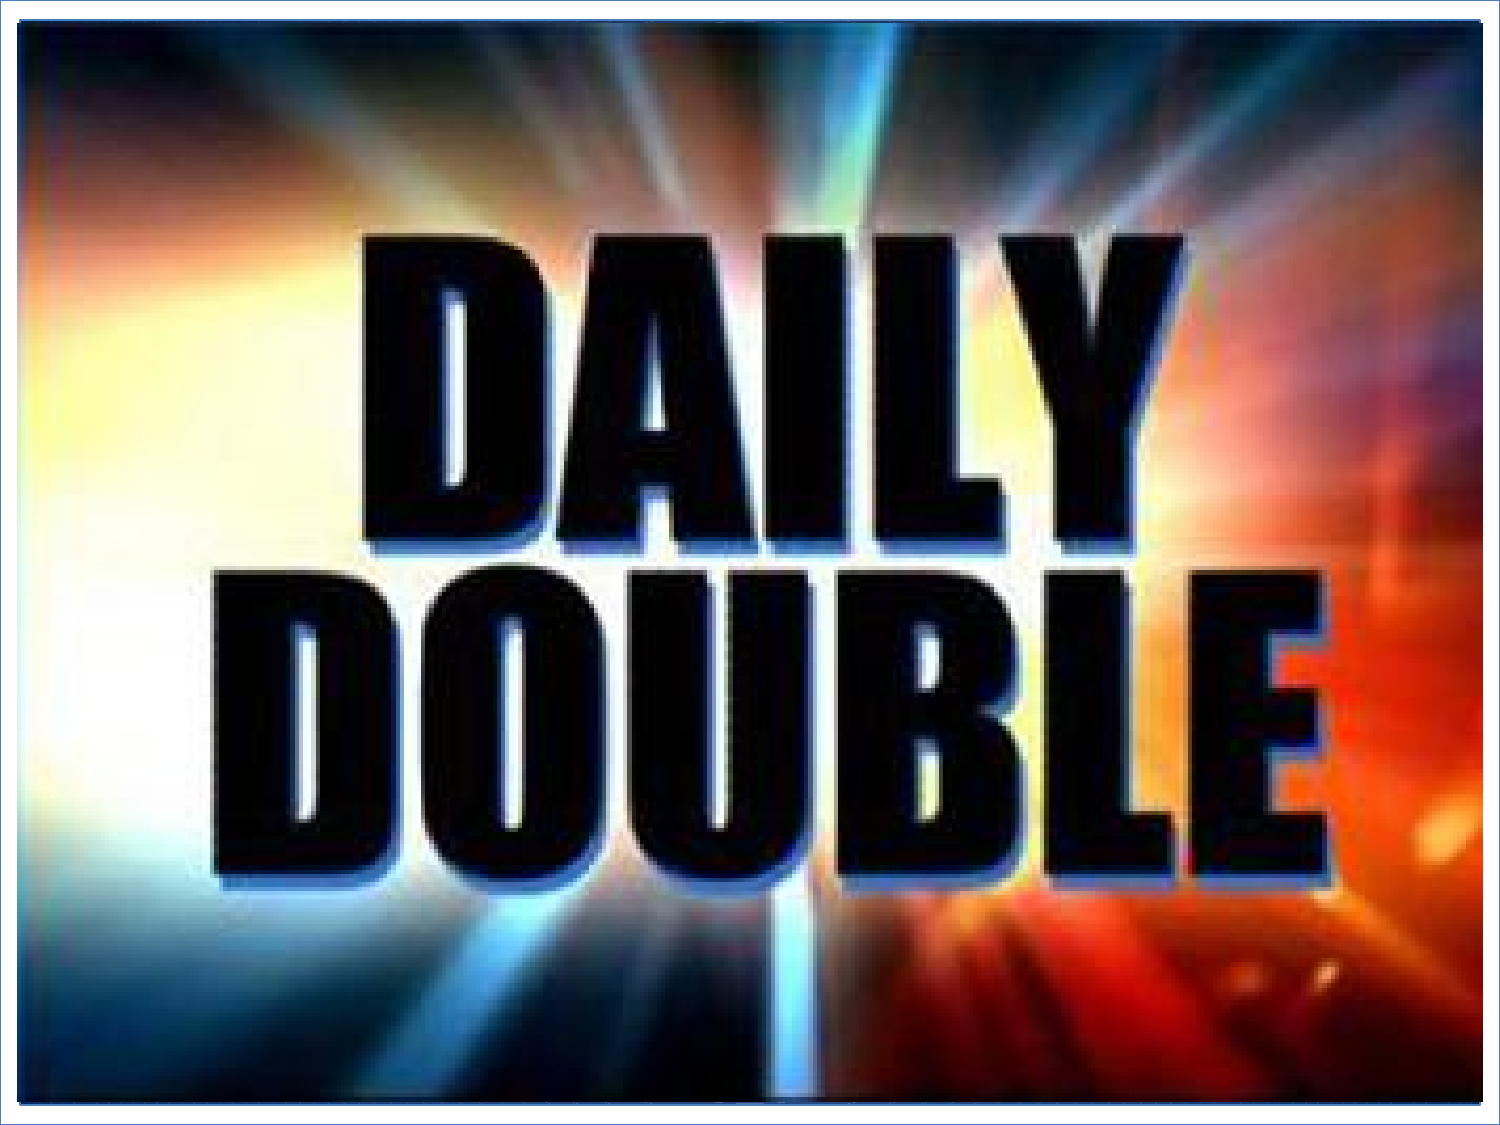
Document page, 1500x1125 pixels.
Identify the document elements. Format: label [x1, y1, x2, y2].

picture [17, 23, 1483, 1102]
text_box [0, 0, 1500, 1125]
